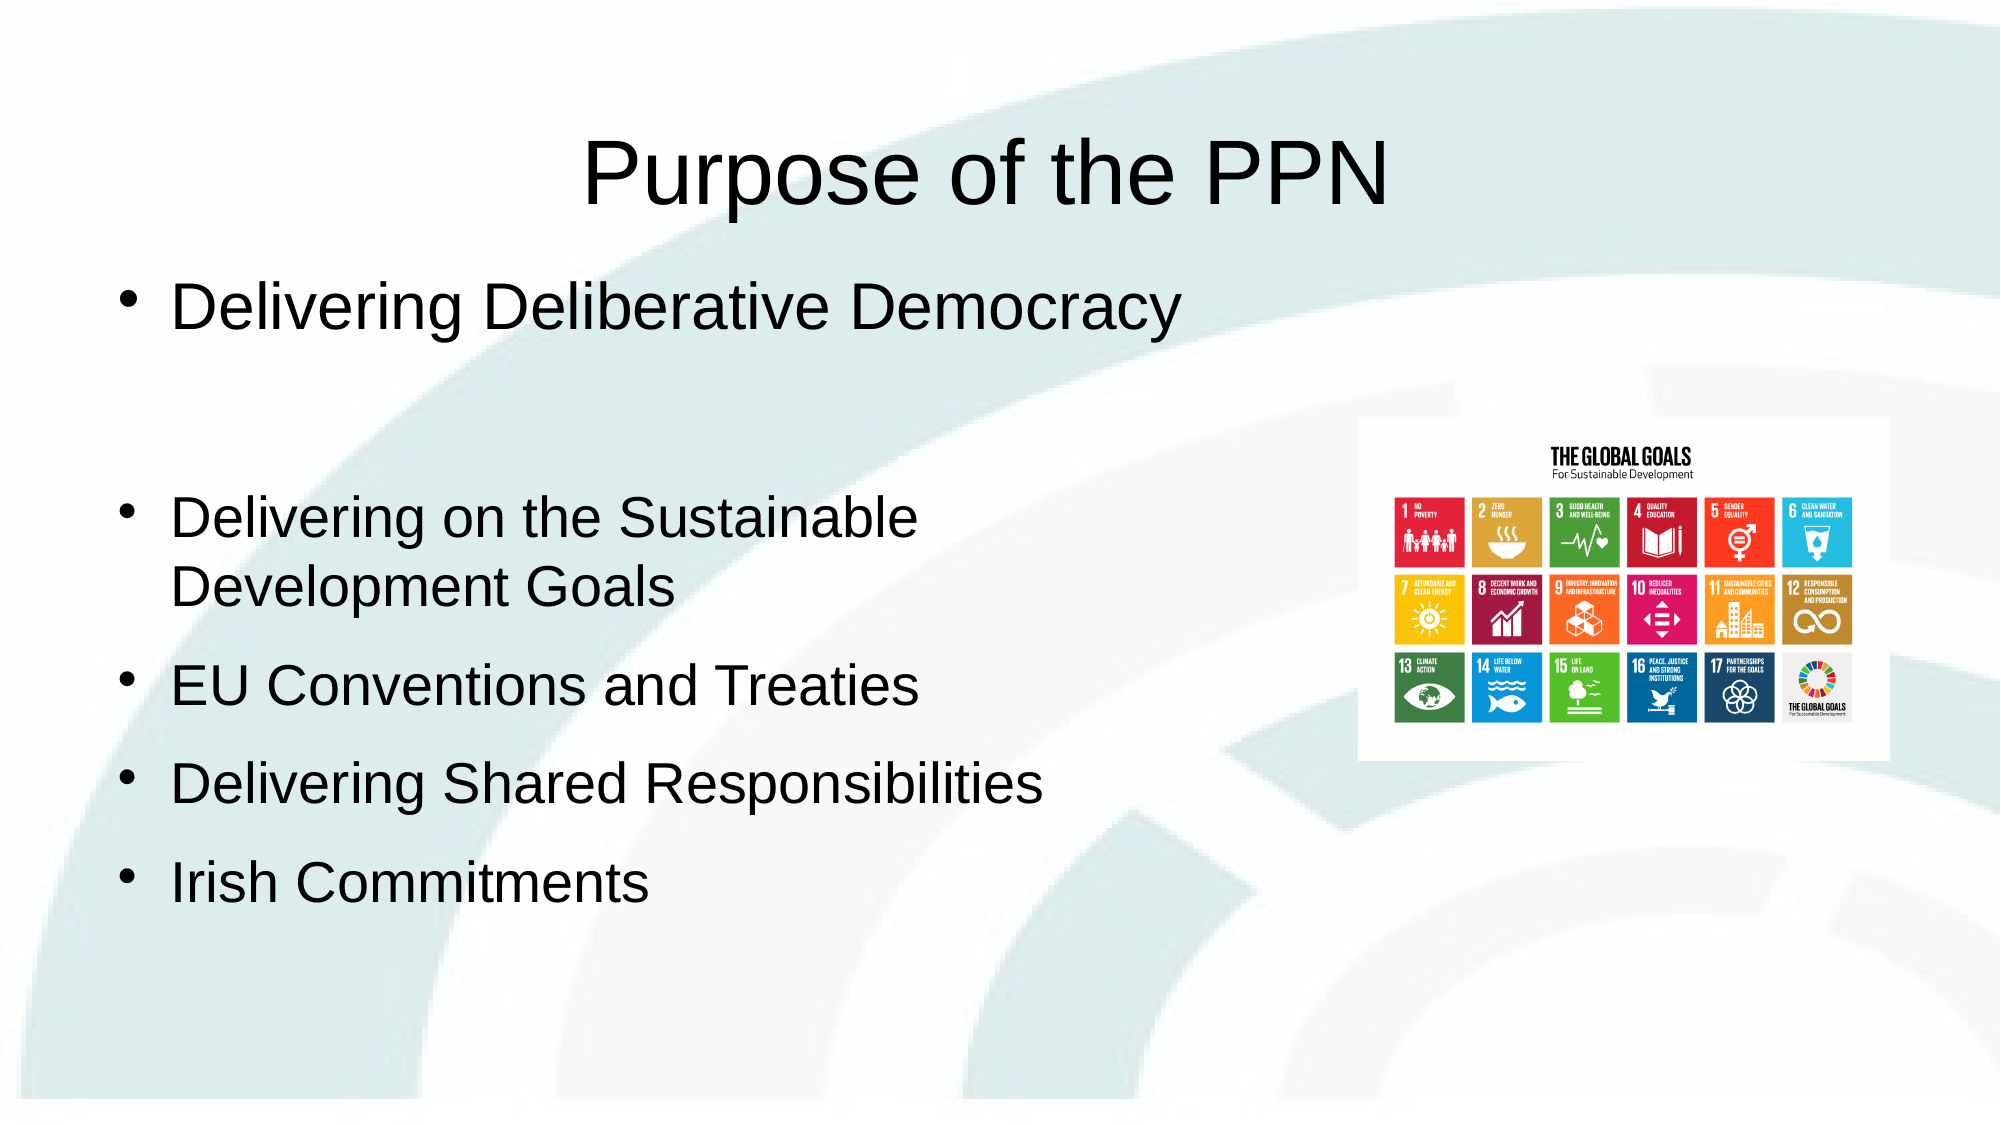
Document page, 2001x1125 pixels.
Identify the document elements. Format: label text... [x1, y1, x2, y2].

picture [1358, 417, 1890, 762]
title Purpose of the PPN [137, 59, 1862, 277]
list Delivering Deliberative Democracy Delivering on the Sustainable Development Goals EU Conventions and Treaties Delivering Shared Responsibilities Irish Commitments [99, 263, 1240, 916]
